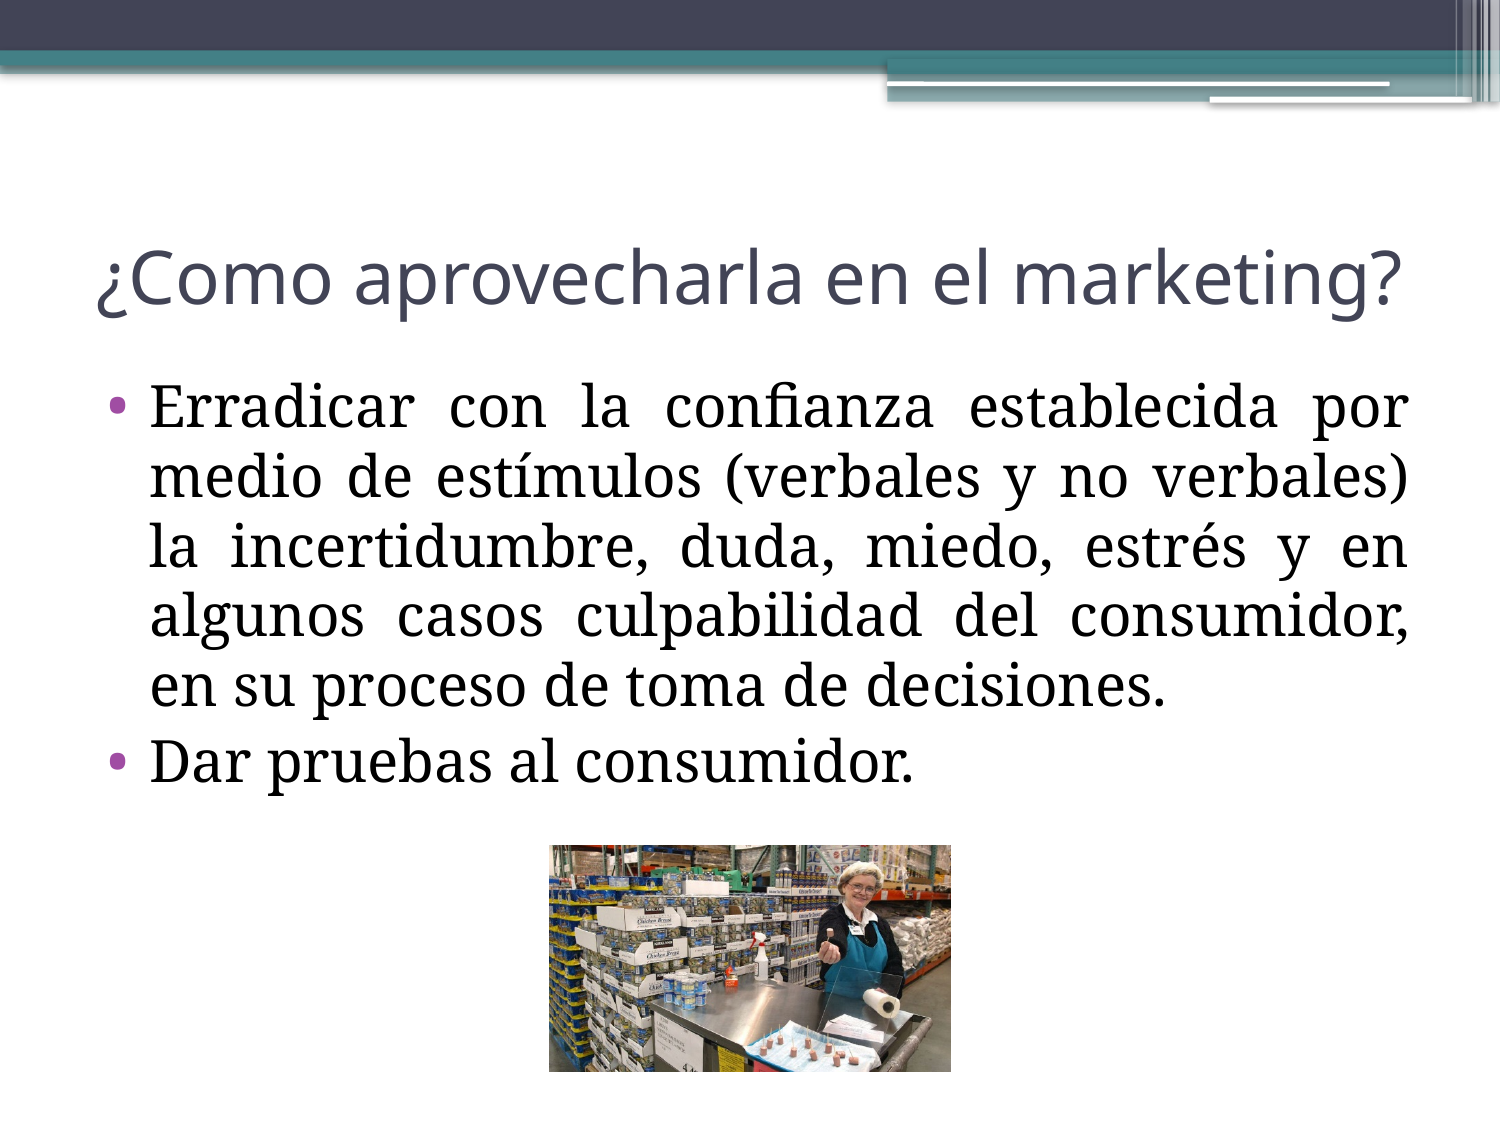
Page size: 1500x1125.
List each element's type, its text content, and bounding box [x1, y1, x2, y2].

list Erradicar con la confianza establecida por medio de estímulos (verbales y no verbales) la incertidumbre, duda, miedo, estrés y en algunos casos culpabilidad del consumidor, en su proceso de toma de decisiones. Dar pruebas al consumidor. [75, 361, 1425, 882]
title ¿Como aprovecharla en el marketing? [75, 187, 1425, 361]
picture [549, 845, 951, 1072]
